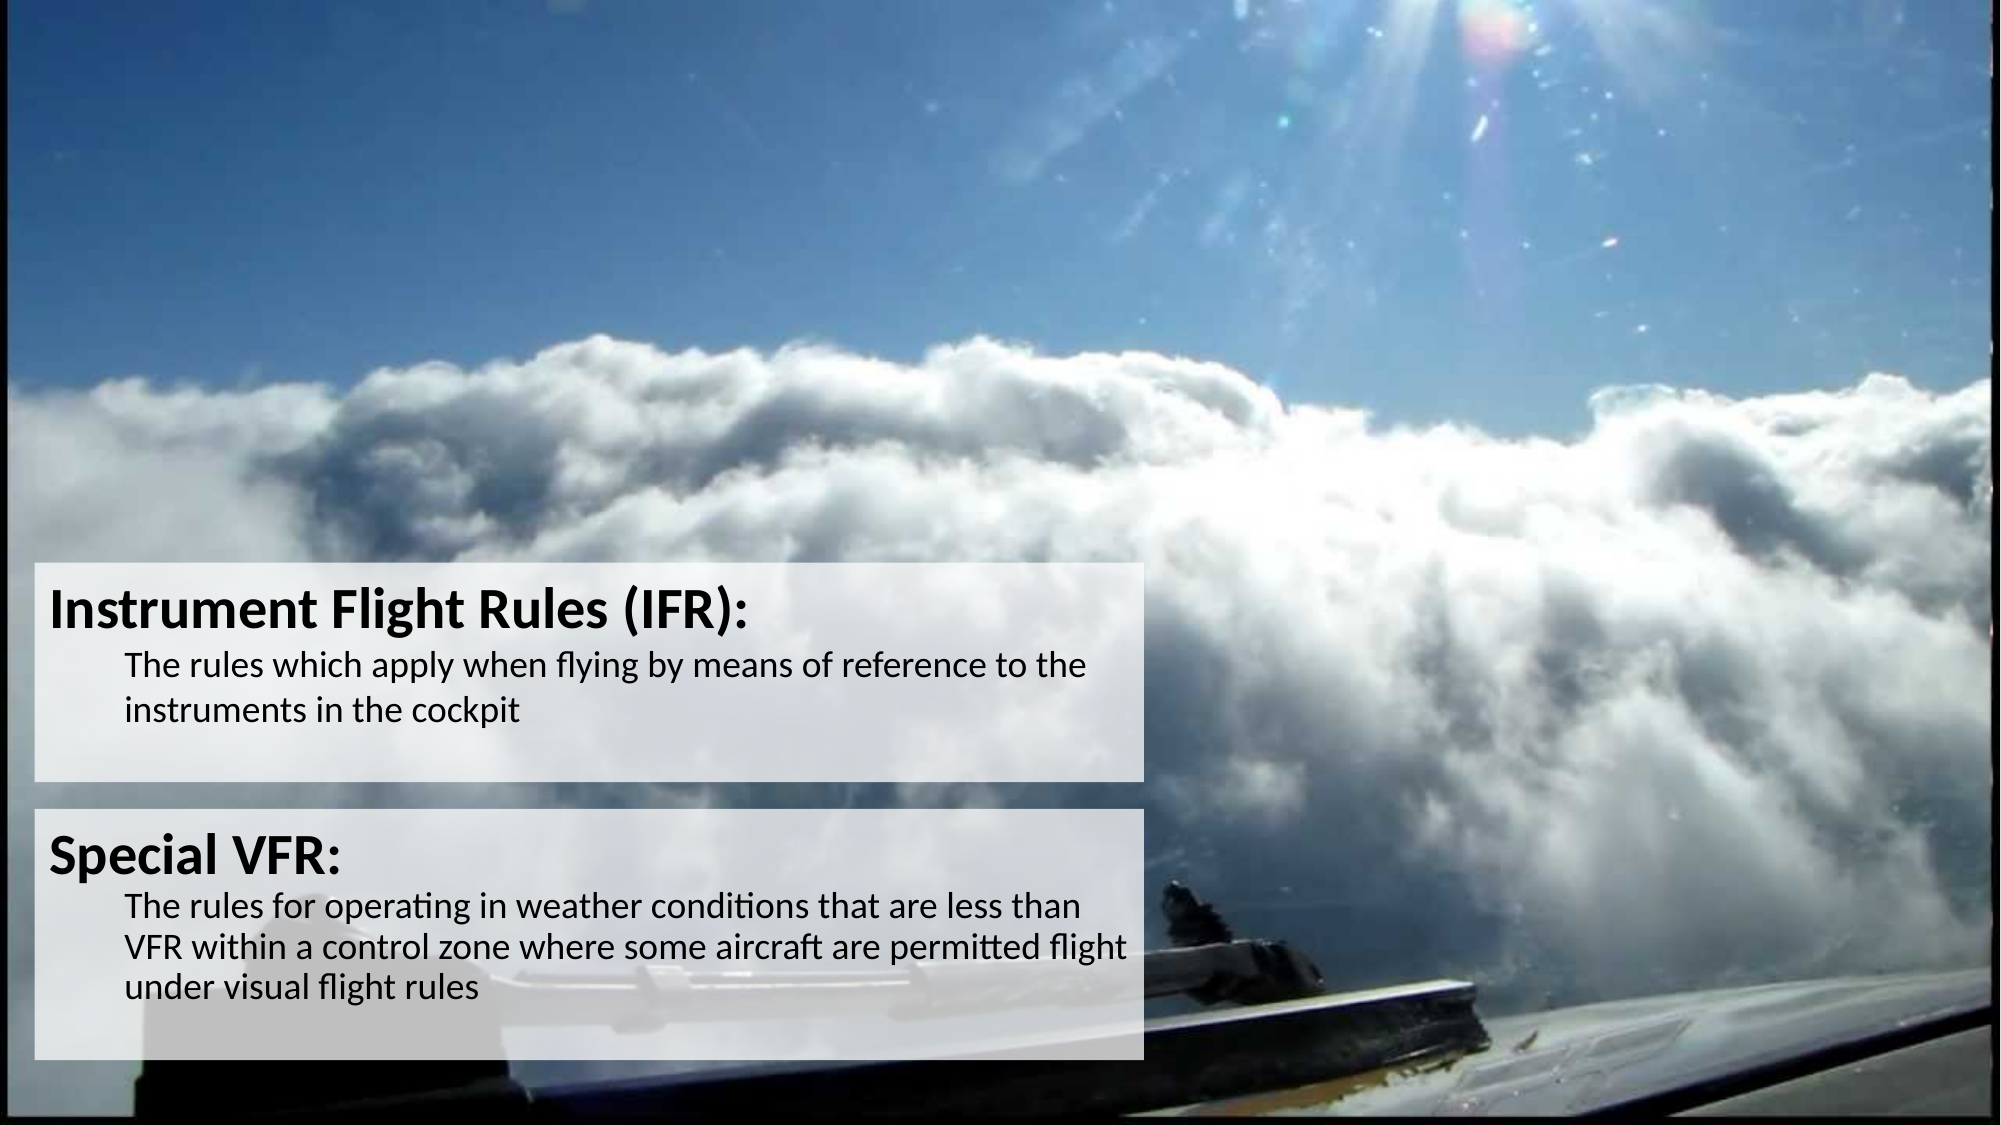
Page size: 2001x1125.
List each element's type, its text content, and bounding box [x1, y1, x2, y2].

picture [0, 0, 2001, 1125]
text_box Special VFR: The rules for operating in weather conditions that are less than VFR within a control zone where some aircraft are permitted flight under visual flight rules [34, 808, 1144, 1061]
text_box Instrument Flight Rules (IFR): The rules which apply when flying by means of reference to the instruments in the cockpit [34, 562, 1144, 783]
